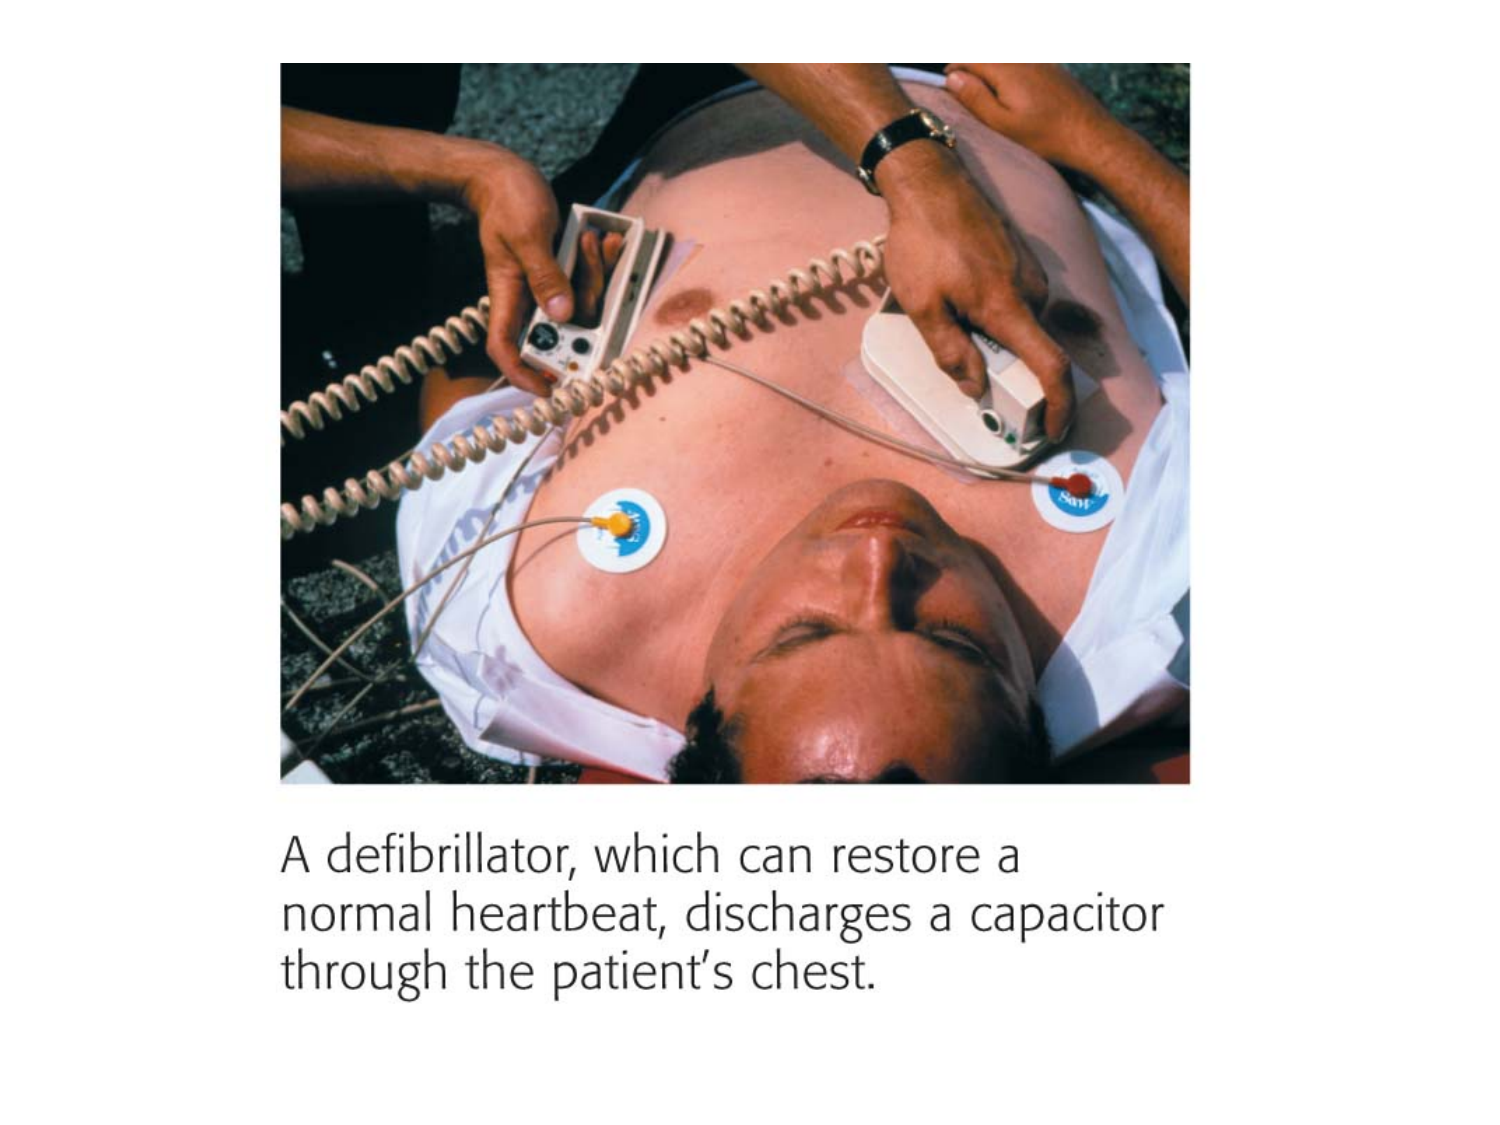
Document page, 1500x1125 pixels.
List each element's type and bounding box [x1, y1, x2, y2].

picture [265, 63, 1226, 1011]
